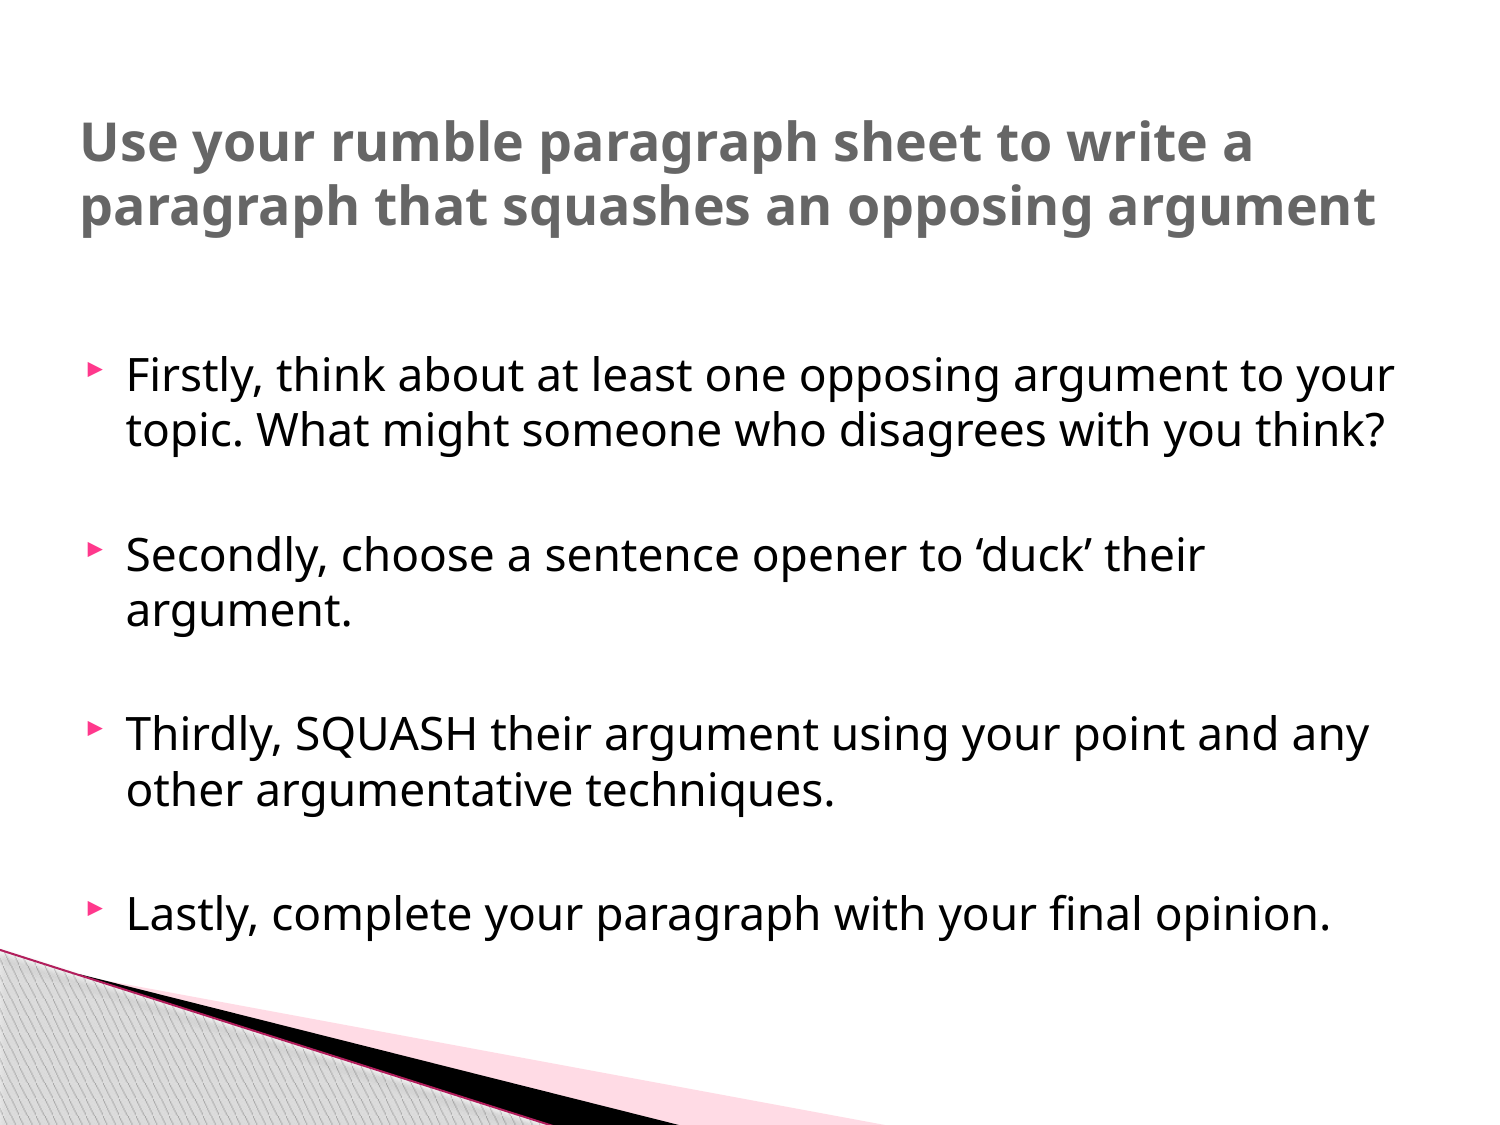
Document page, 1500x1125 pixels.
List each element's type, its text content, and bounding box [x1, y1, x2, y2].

title Use your rumble paragraph sheet to write a paragraph that squashes an opposing argument [64, 78, 1415, 266]
list Firstly, think about at least one opposing argument to your topic. What might someone who disagrees with you think? Secondly, choose a sentence opener to ‘duck’ their argument. Thirdly, SQUASH their argument using your point and any other argumentative techniques. Lastly, complete your paragraph with your final opinion. [53, 338, 1425, 986]
